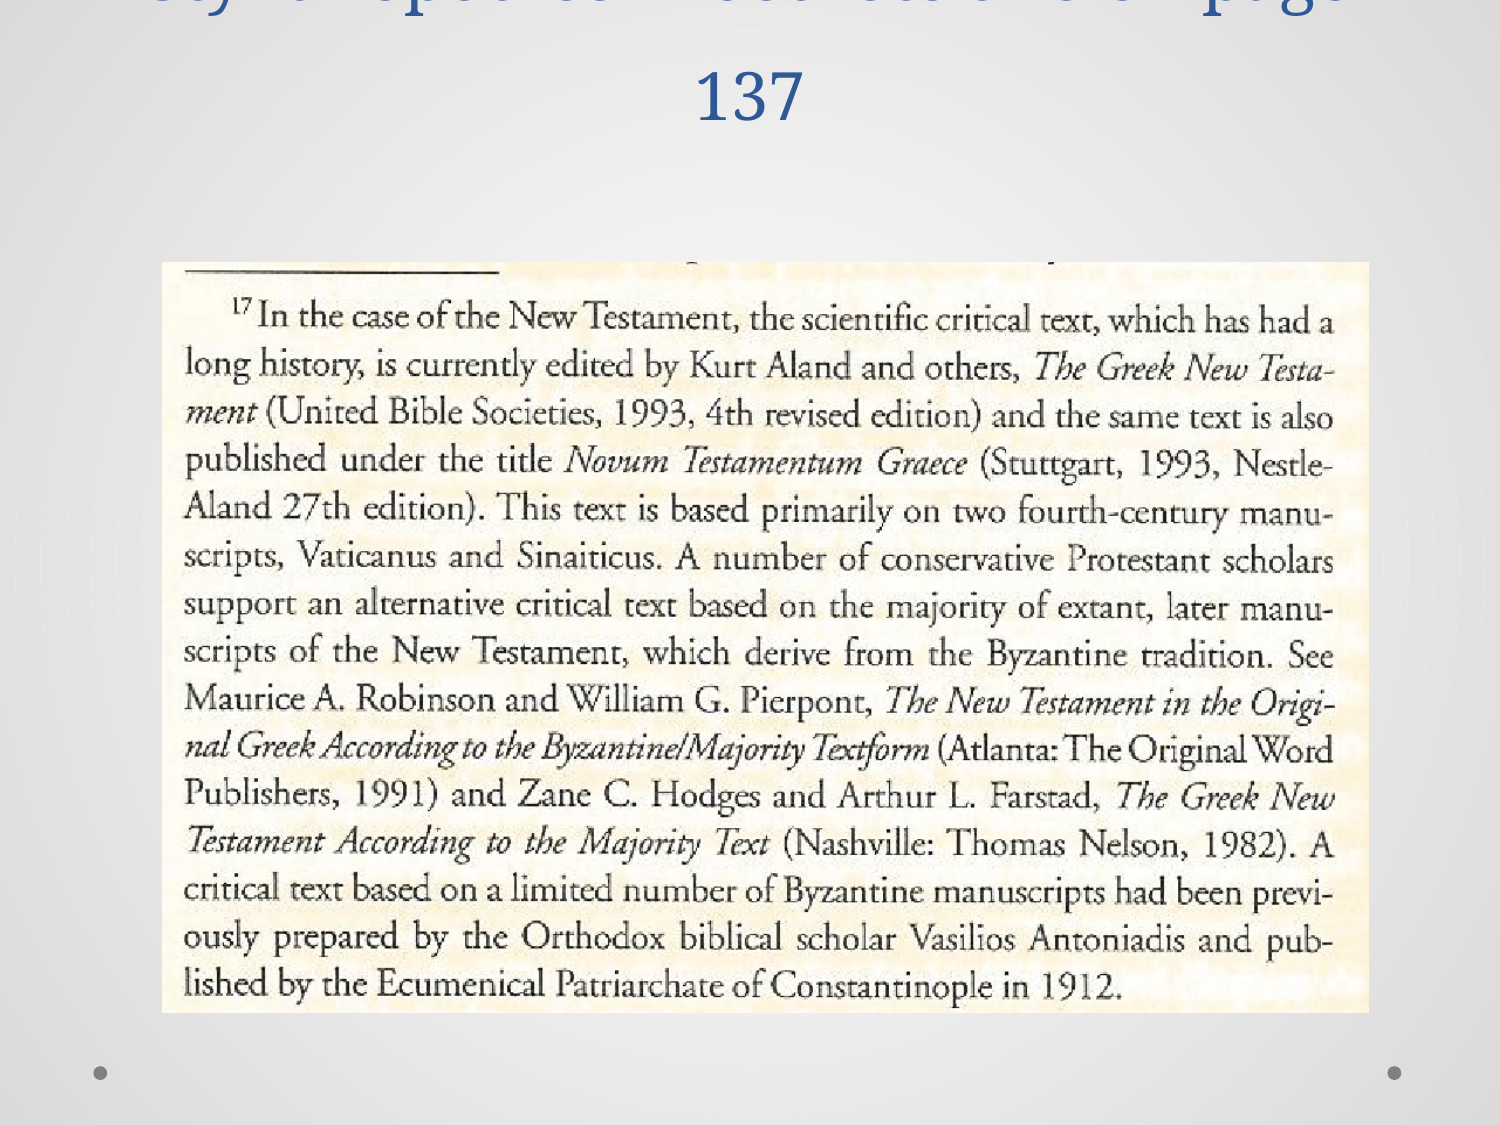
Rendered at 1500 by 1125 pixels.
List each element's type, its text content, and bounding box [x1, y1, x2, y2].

title Stylianopoulos – footnote two on page 137 [75, 0, 1425, 263]
picture [161, 262, 1369, 1013]
